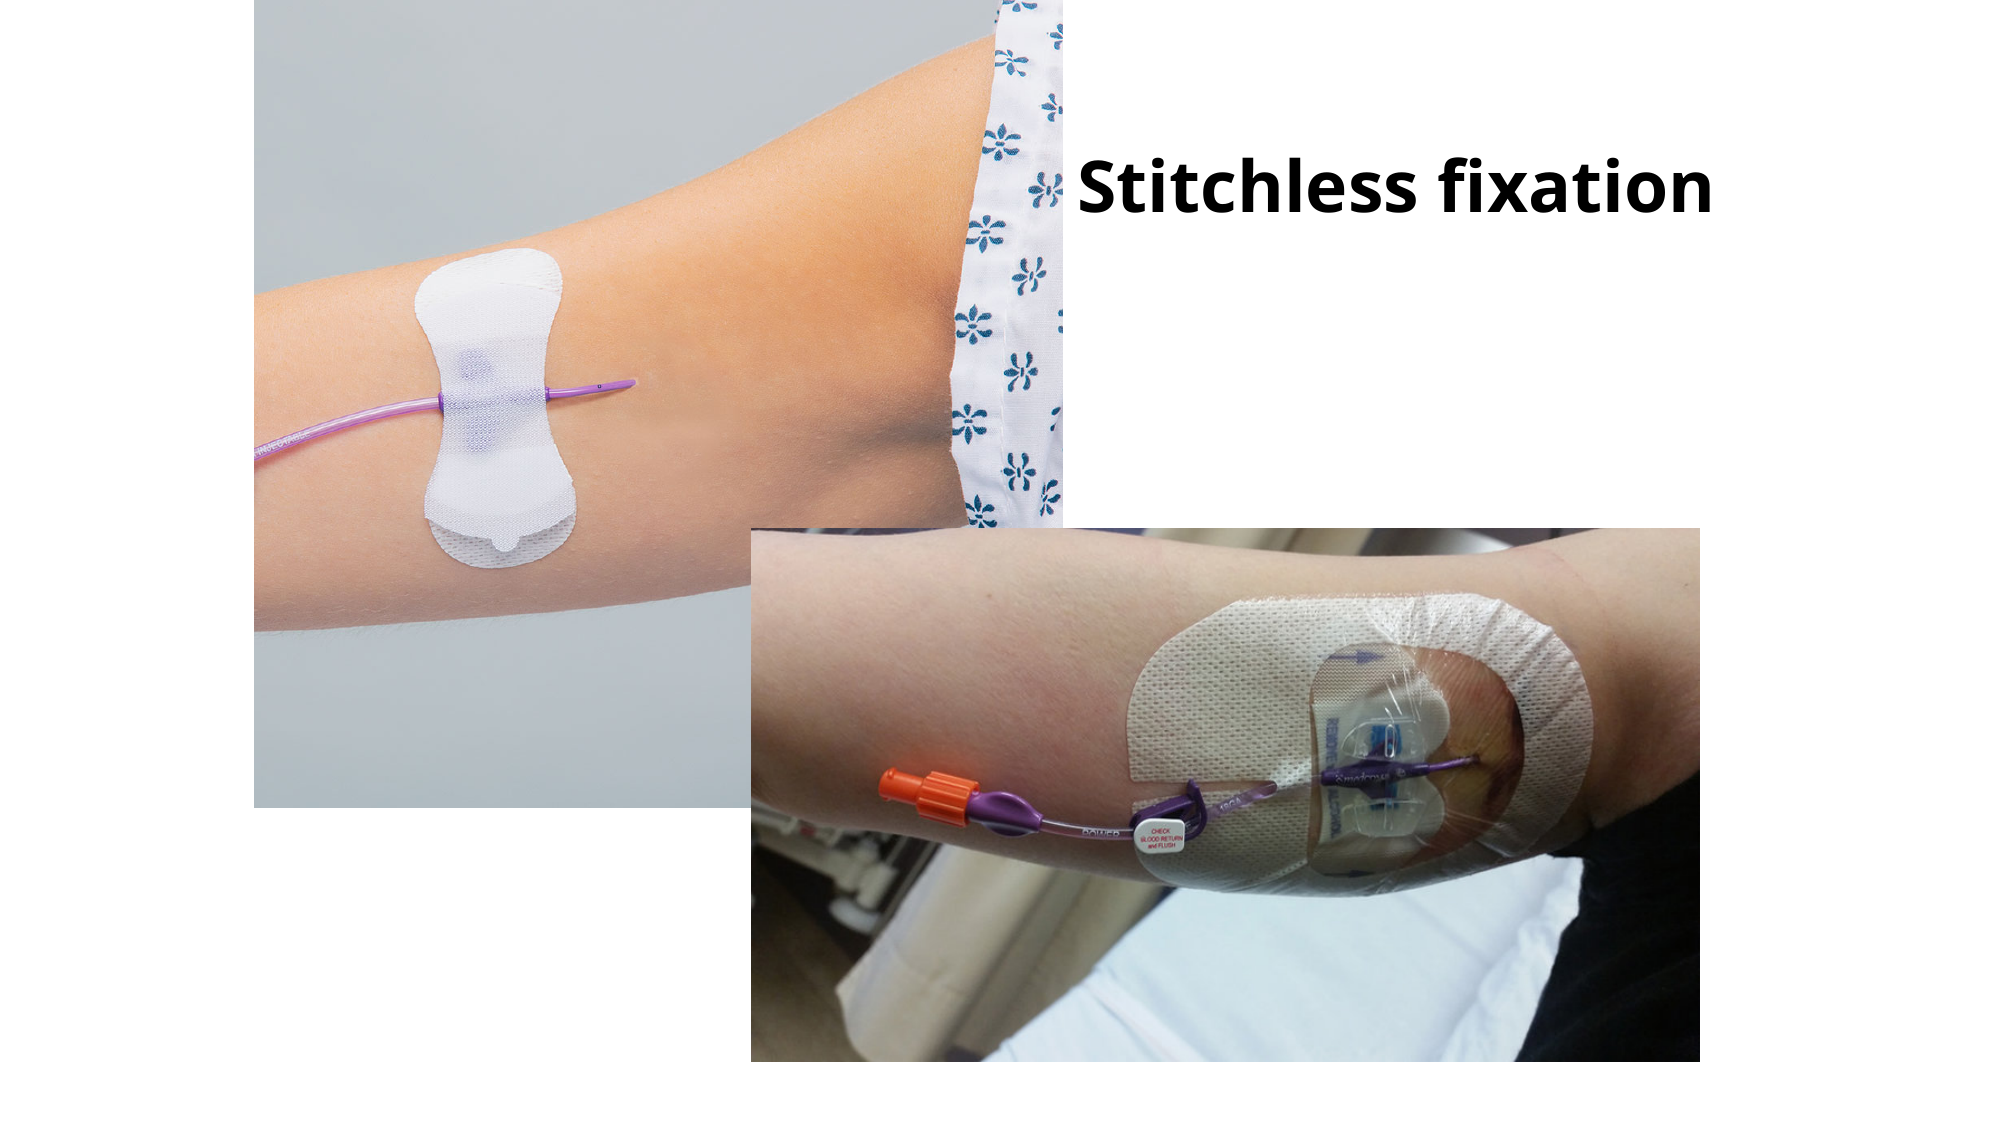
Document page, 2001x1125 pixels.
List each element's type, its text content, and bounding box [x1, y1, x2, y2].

picture [751, 528, 1700, 1062]
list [254, 0, 1063, 808]
title Stitchless fixation [1063, 104, 1738, 275]
